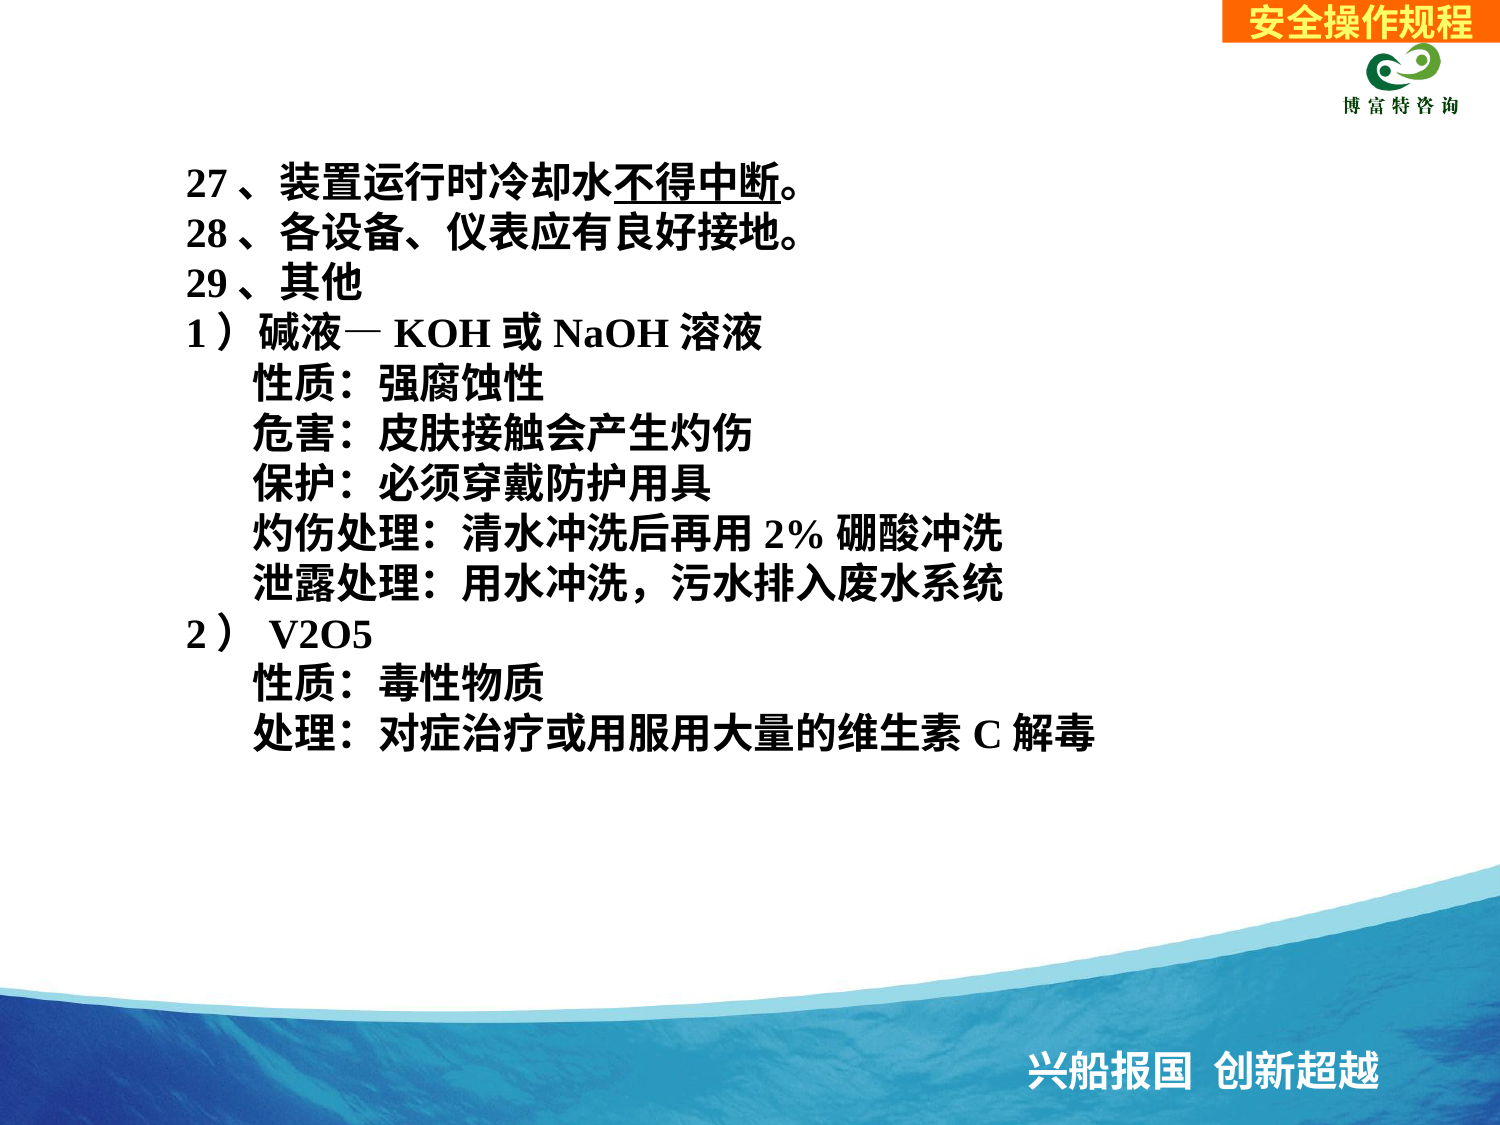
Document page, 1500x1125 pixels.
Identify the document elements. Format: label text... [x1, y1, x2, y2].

picture [0, 864, 1500, 1125]
text_box 27、装置运行时冷却水不得中断。 28、各设备、仪表应有良好接地。 29、其他 1）碱液—KOH或NaOH溶液 性质：强腐蚀性 危害：皮肤接触会产生灼伤 保护：必须穿戴防护用具 灼伤处理：清水冲洗后再用2%硼酸冲洗 泄露处理：用水冲洗，污水排入废水系统 2）V2O5 性质：毒性物质 处理：对症治疗或用服用大量的维生素C解毒 [171, 148, 1317, 764]
text_box 安全操作规程 [1222, 0, 1500, 43]
picture [1329, 43, 1477, 117]
